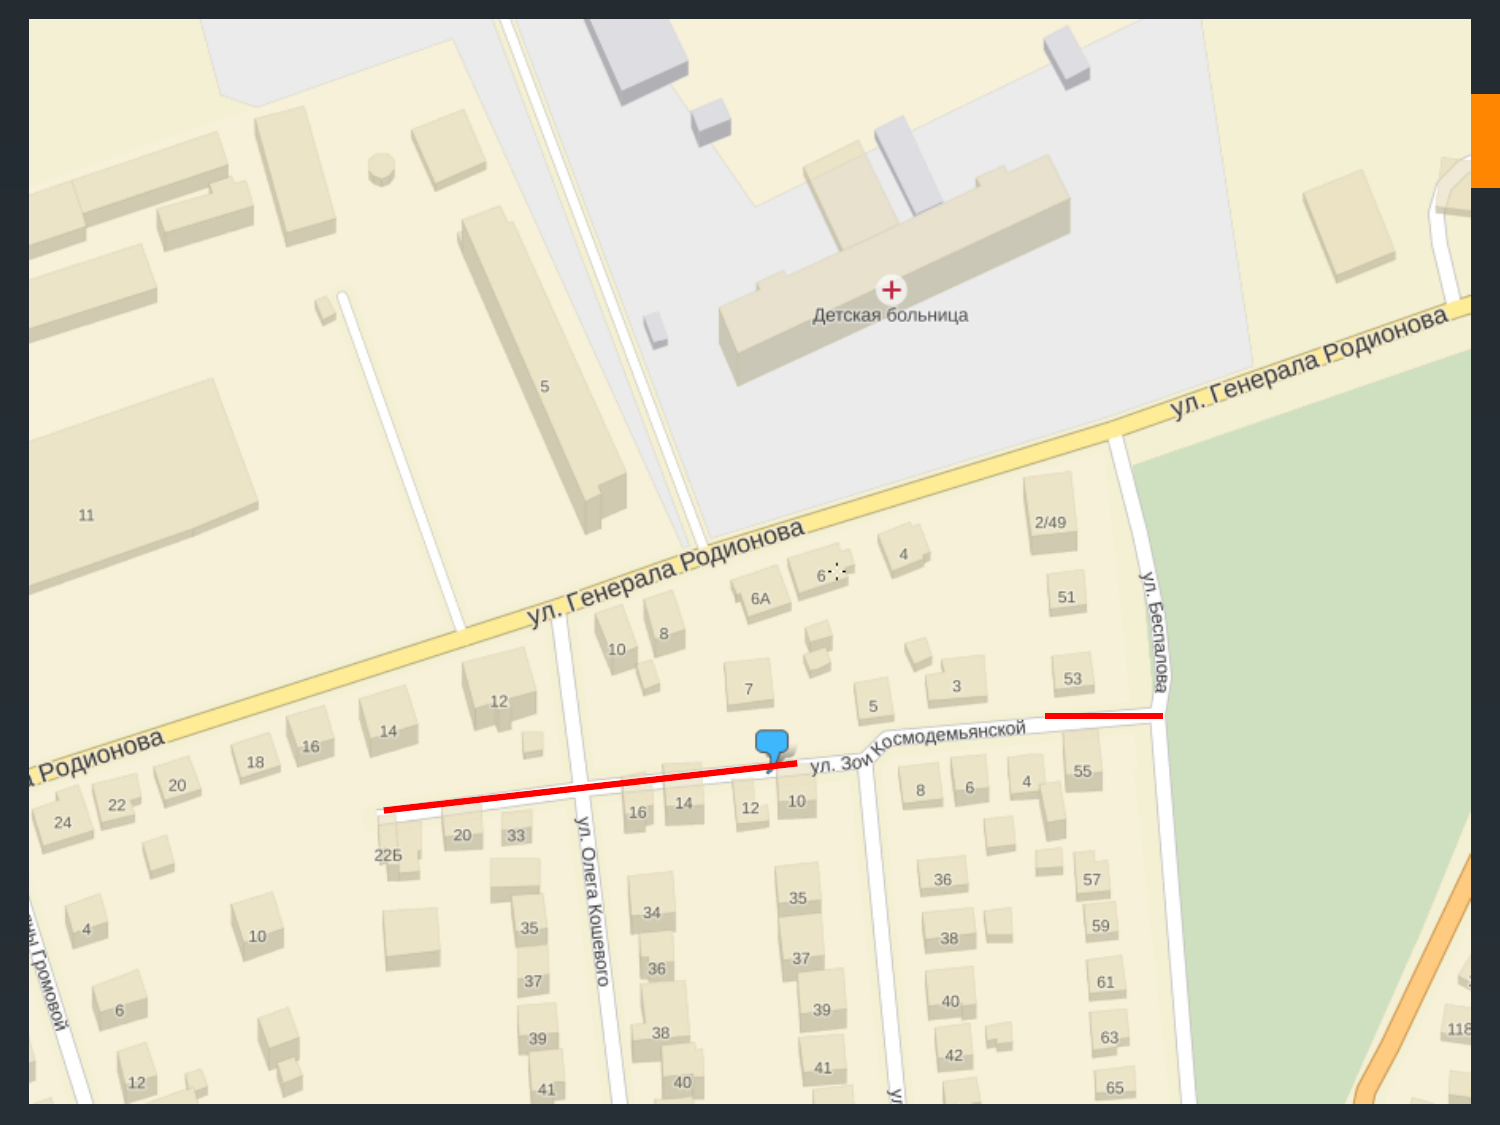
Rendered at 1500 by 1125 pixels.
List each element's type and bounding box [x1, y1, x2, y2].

text_box [383, 762, 798, 811]
picture [28, 18, 1472, 1104]
